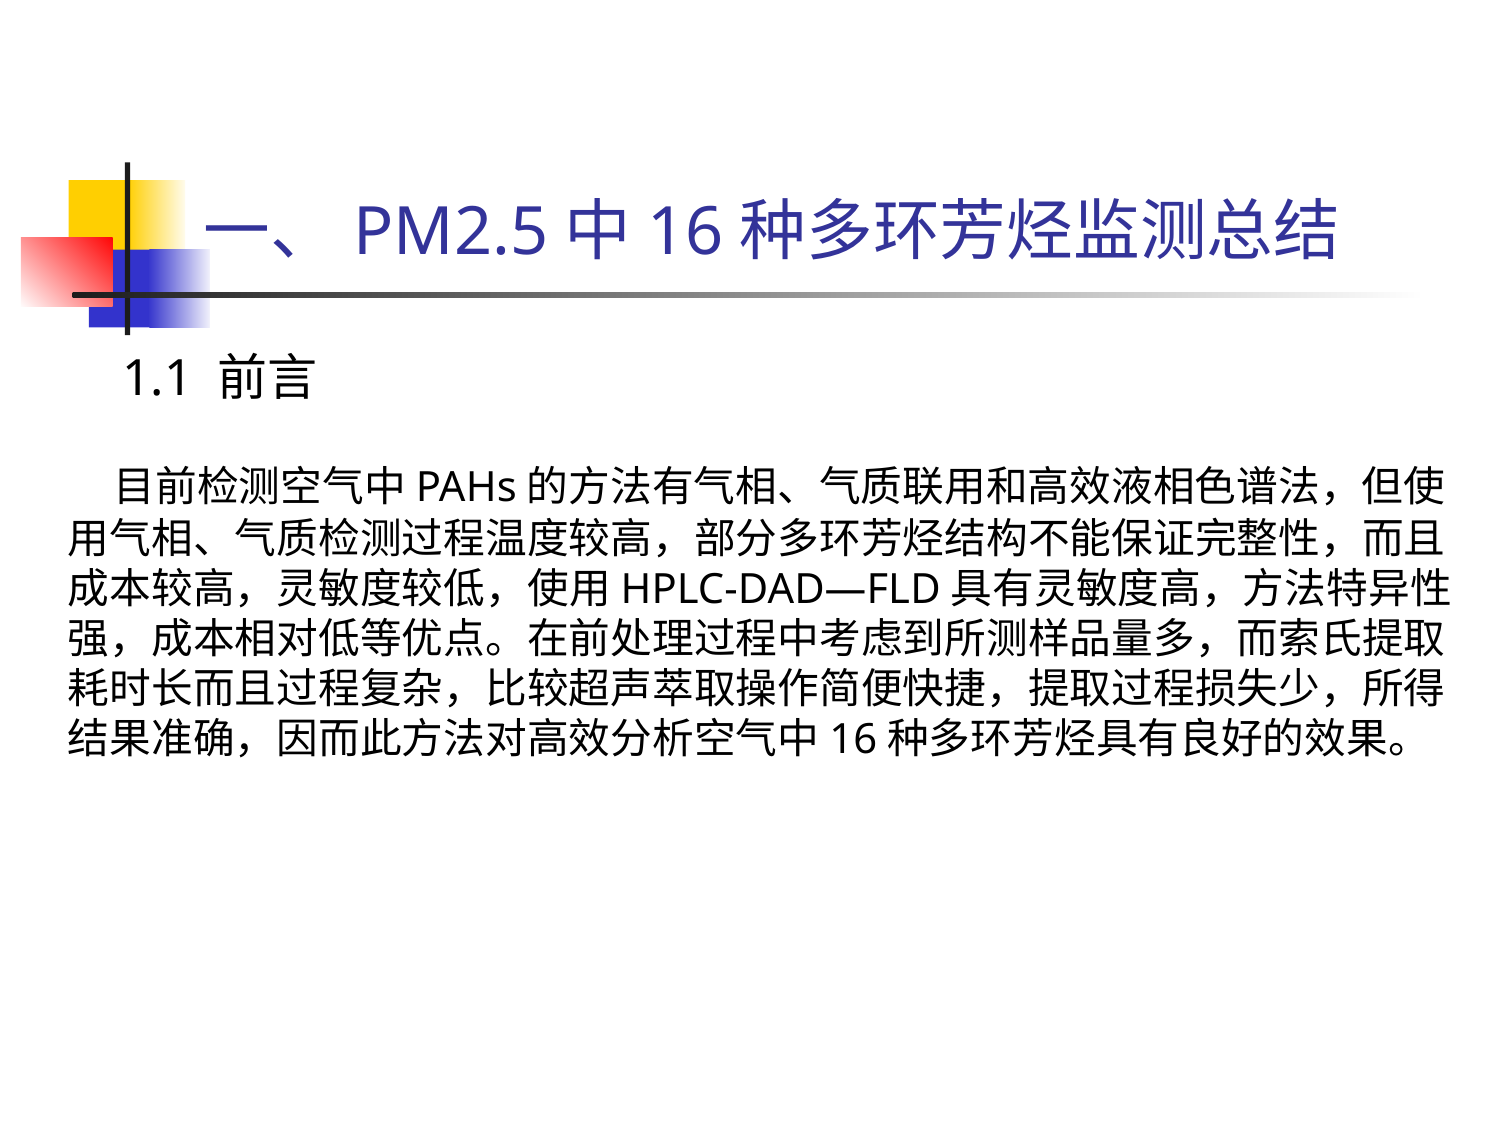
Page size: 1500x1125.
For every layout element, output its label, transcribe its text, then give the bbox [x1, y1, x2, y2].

title 一、PM2.5中16种多环芳烃监测总结 [188, 34, 1468, 276]
text_box 1.1 前言 [107, 337, 333, 413]
text_box 目前检测空气中PAHs的方法有气相、气质联用和高效液相色谱法，但使用气相、气质检测过程温度较高，部分多环芳烃结构不能保证完整性，而且成本较高，灵敏度较低，使用HPLC-DAD—FLD具有灵敏度高，方法特异性强，成本相对低等优点。在前处理过程中考虑到所测样品量多，而索氏提取耗时长而且过程复杂，比较超声萃取操作简便快捷，提取过程损失少，所得结果准确，因而此方法对高效分析空气中16种多环芳烃具有良好的效果。 [53, 444, 1477, 770]
